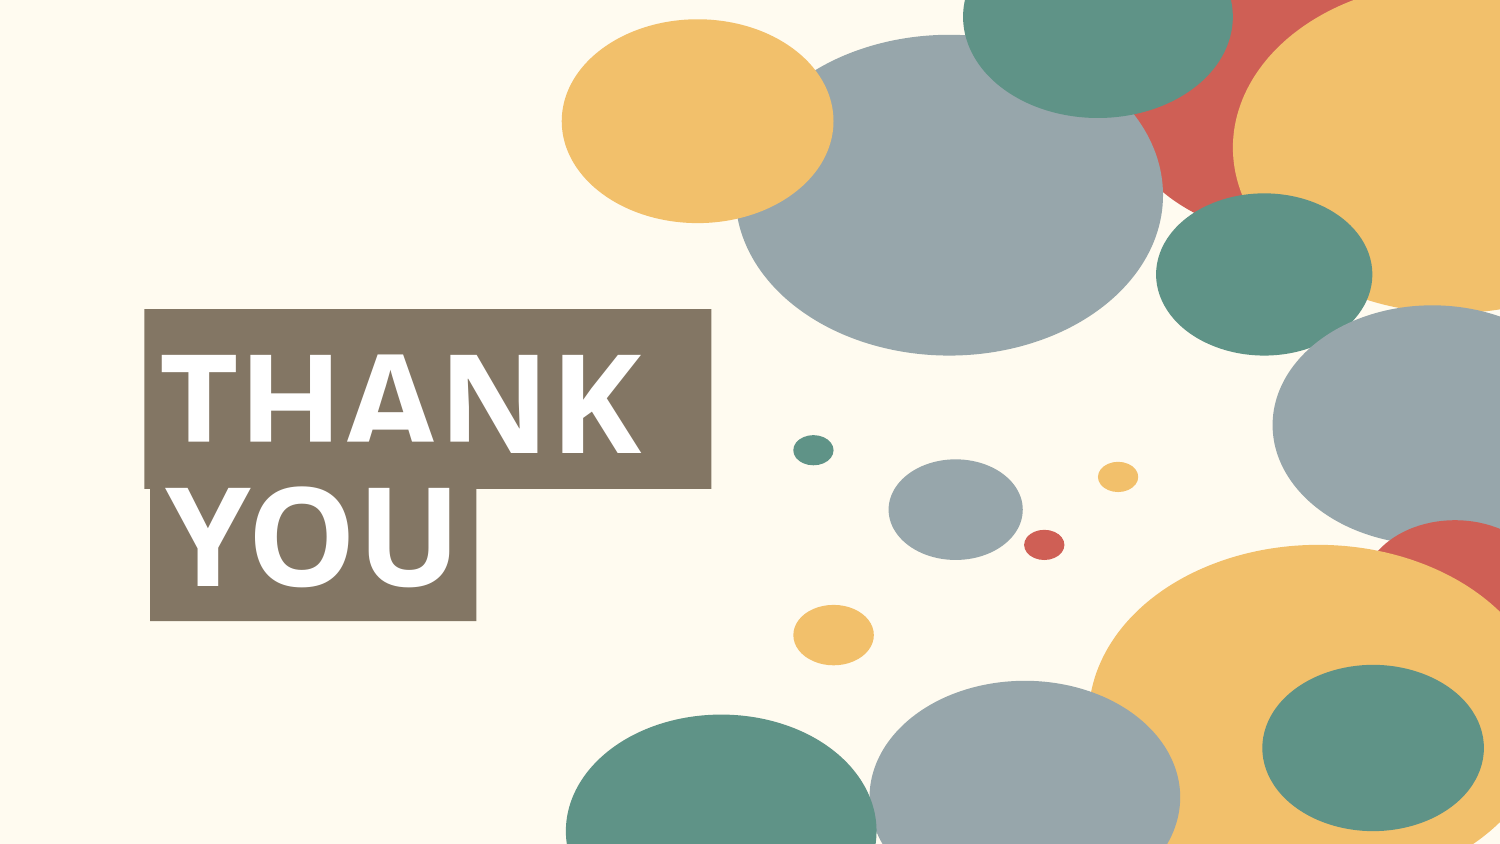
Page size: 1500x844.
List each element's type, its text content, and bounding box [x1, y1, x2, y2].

text_box THANK [144, 309, 561, 489]
text_box YOU [150, 441, 477, 622]
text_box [561, 0, 1500, 844]
